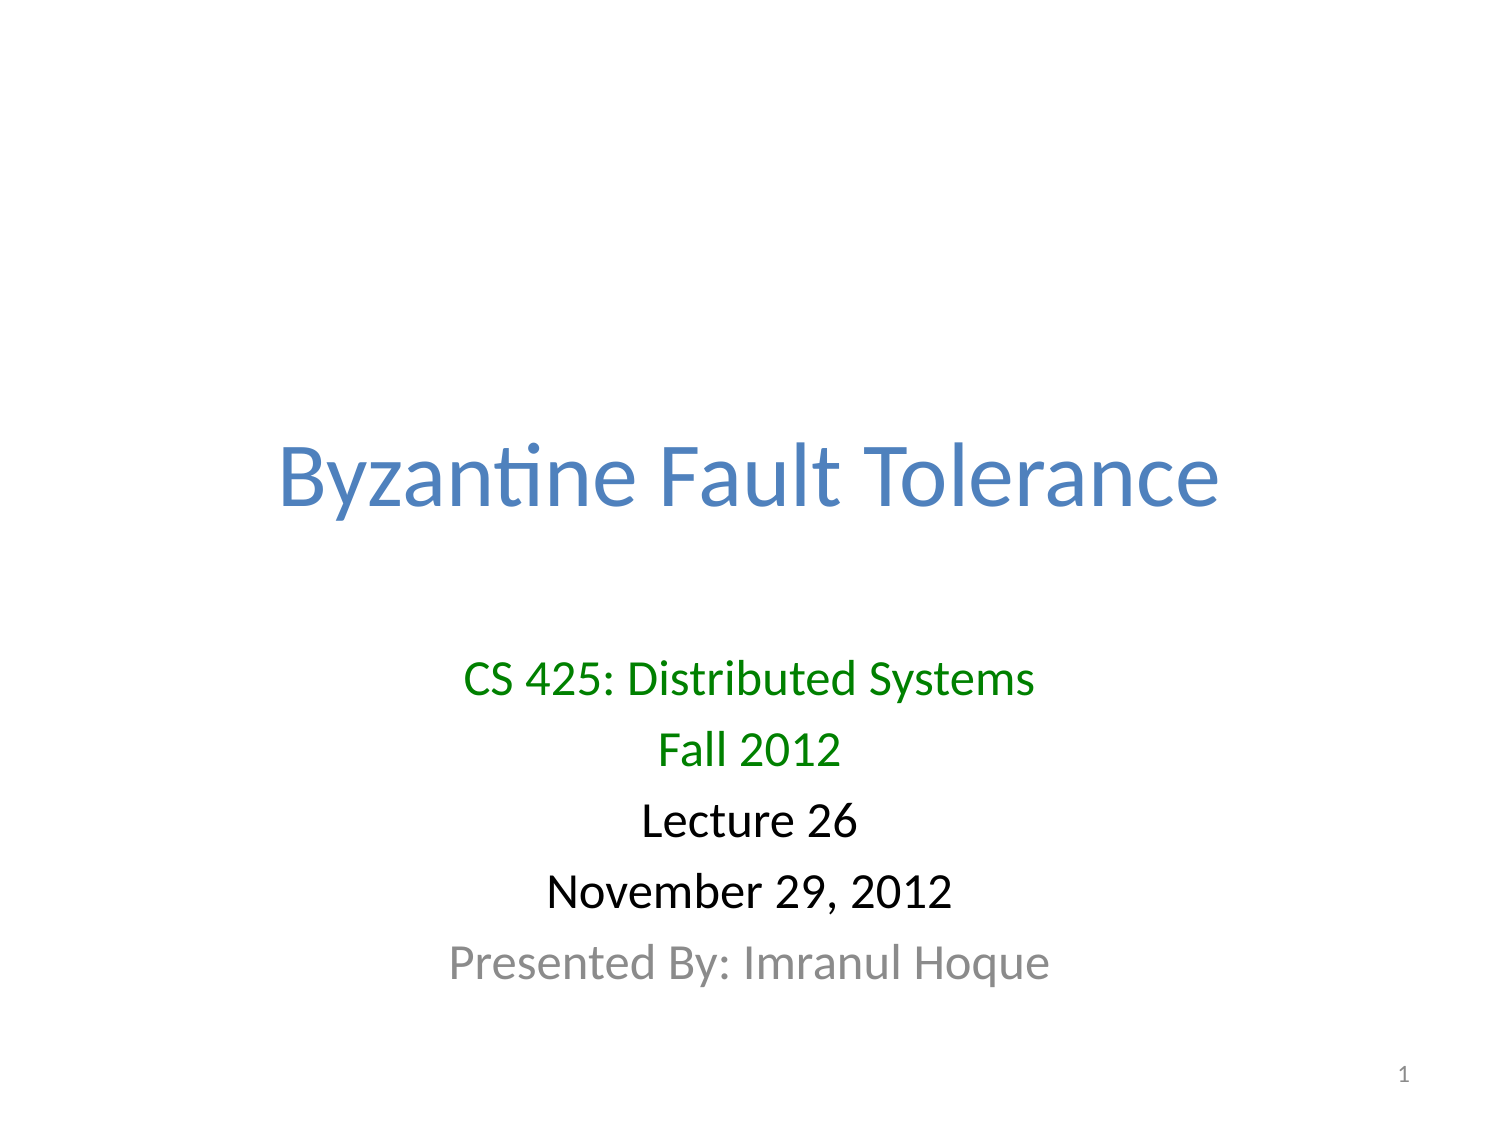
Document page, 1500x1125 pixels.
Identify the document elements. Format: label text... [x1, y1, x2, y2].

slide_number 1 [1074, 1042, 1425, 1103]
title Byzantine Fault Tolerance [112, 349, 1388, 591]
subtitle CS 425: Distributed Systems Fall 2012 Lecture 26 November 29, 2012 Presented By: Imranul Hoque [150, 637, 1350, 1000]
